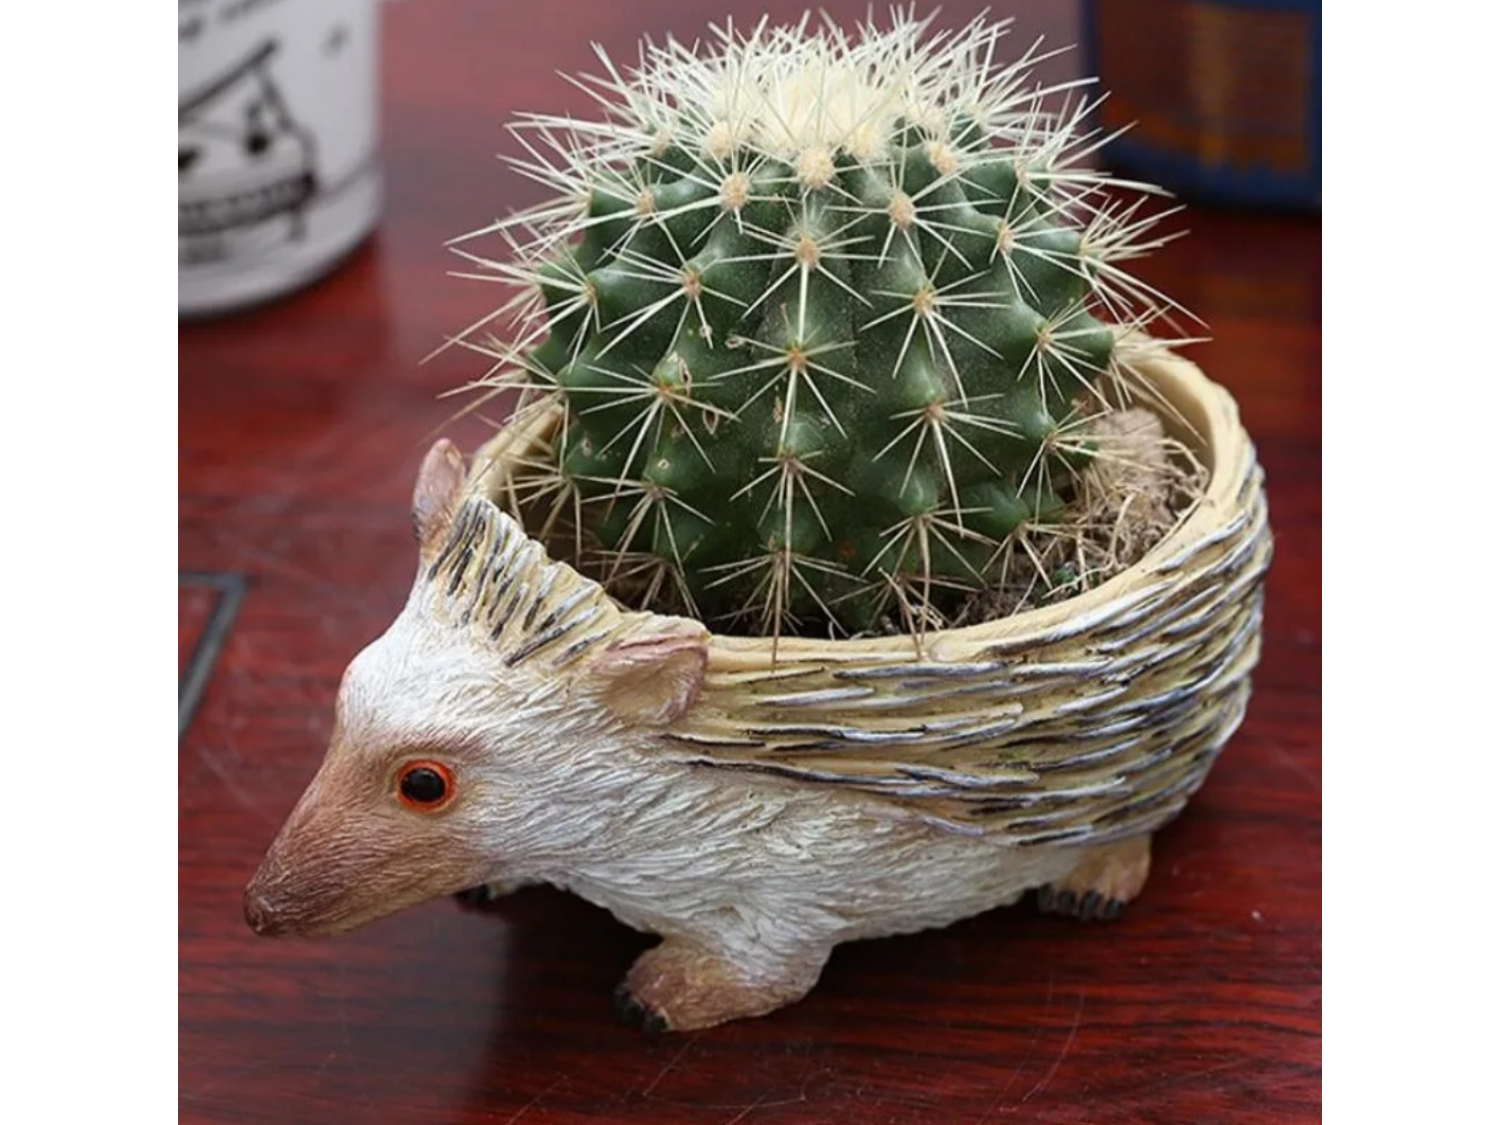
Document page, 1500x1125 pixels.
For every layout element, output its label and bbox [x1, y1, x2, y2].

picture [178, 0, 1322, 1125]
